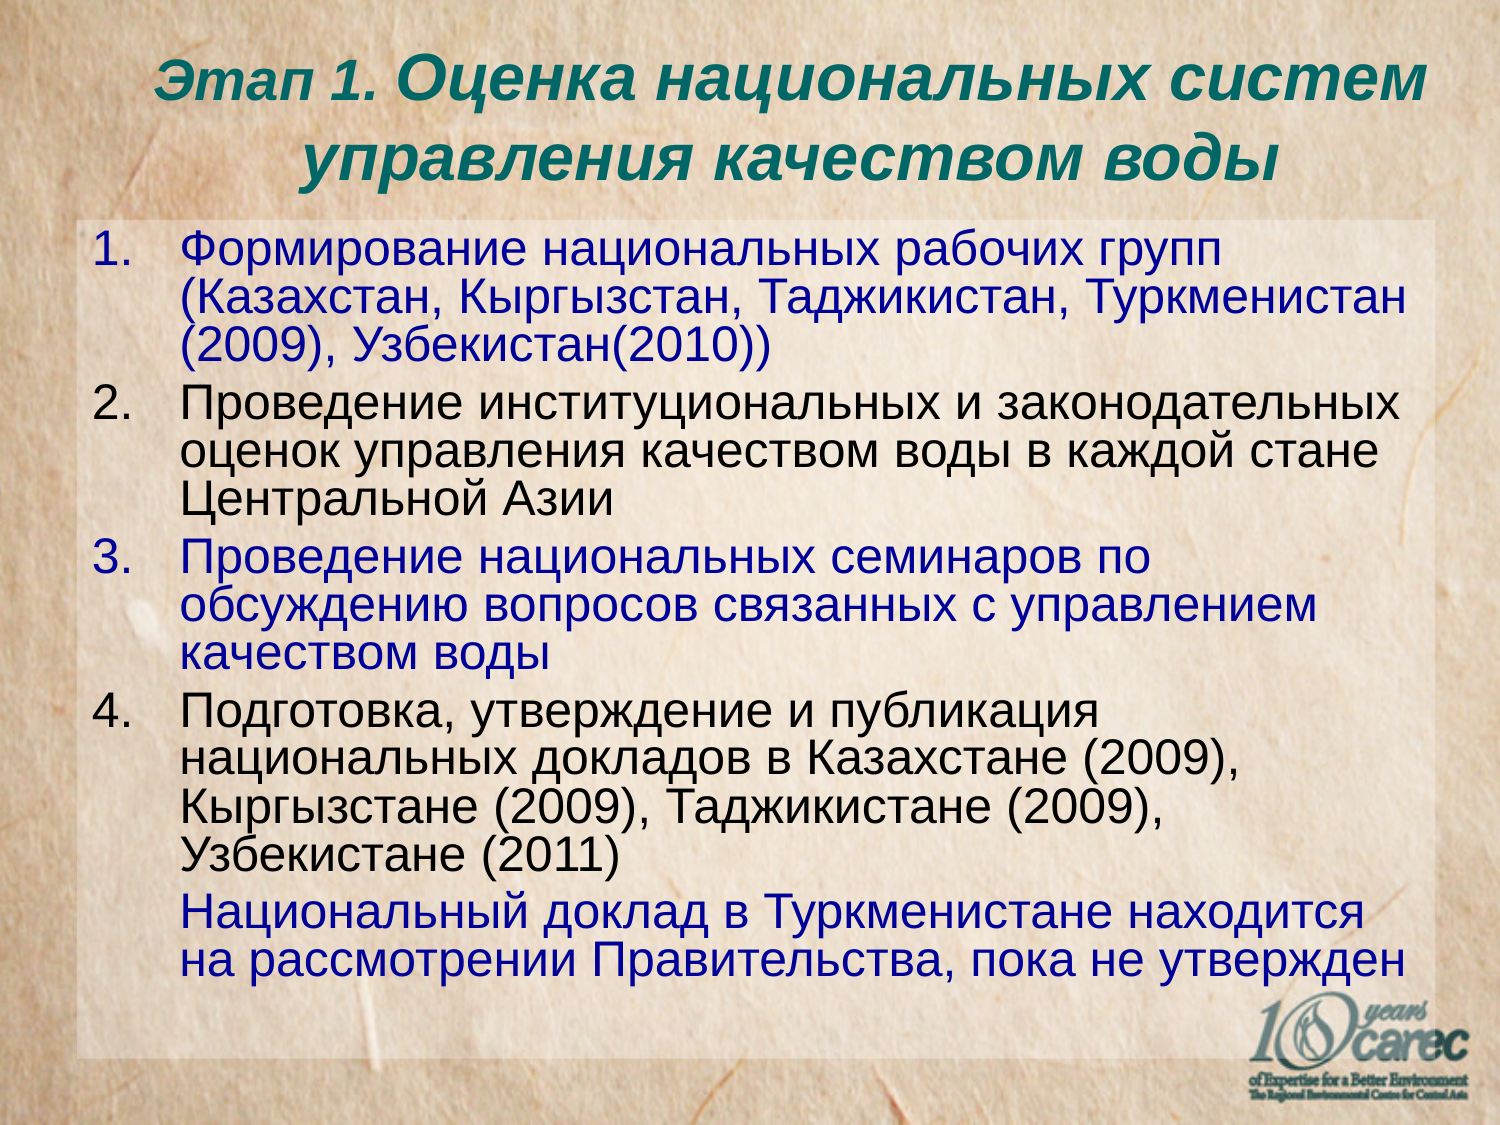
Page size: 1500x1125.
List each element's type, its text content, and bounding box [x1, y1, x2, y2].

title Этап 1. Оценка национальных систем управления качеством воды [123, 54, 1460, 173]
list Формирование национальных рабочих групп (Казахстан, Кыргызстан, Таджикистан, Туркменистан (2009), Узбекистан(2010)) Проведение институциональных и законодательных оценок управления качеством воды в каждой стане Центральной Азии Проведение национальных семинаров по обсуждению вопросов связанных с управлением качеством воды Подготовка, утверждение и публикация национальных докладов в Казахстане (2009), Кыргызстане (2009), Таджикистане (2009), Узбекистане (2011) Национальный доклад в Туркменистане находится на рассмотрении Правительства, пока не утвержден [76, 219, 1436, 1059]
picture [0, 0, 1500, 1125]
